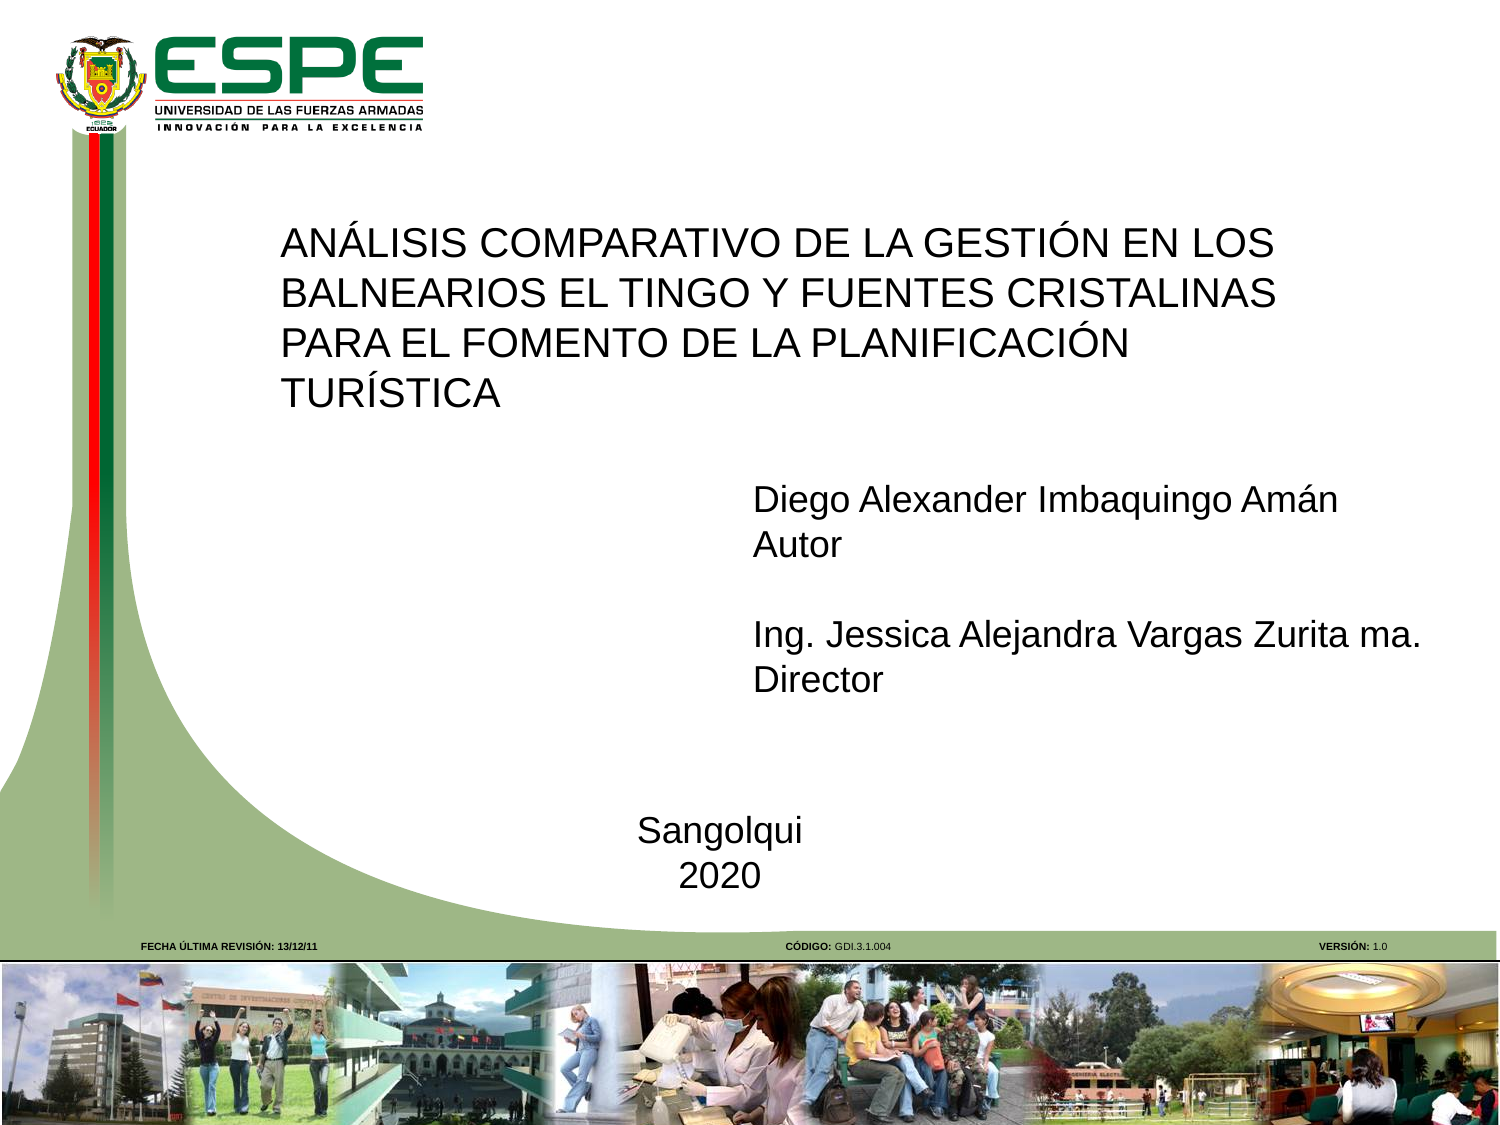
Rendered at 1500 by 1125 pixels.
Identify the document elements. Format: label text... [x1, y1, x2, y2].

picture [0, 962, 1500, 1125]
footer CÓDIGO: GDI.3.1.004 [719, 928, 958, 964]
text_box ANÁLISIS COMPARATIVO DE LA GESTIÓN EN LOS BALNEARIOS EL TINGO Y FUENTES CRISTALINAS PARA EL FOMENTO DE LA PLANIFICACIÓN TURÍSTICA [265, 208, 1365, 423]
text_box Sangolqui 2020 [533, 798, 907, 904]
picture [56, 36, 423, 131]
slide_number VERSIÓN: 1.0 [1281, 928, 1425, 964]
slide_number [63, 928, 396, 965]
text_box Diego Alexander Imbaquingo Amán Autor Ing. Jessica Alejandra Vargas Zurita ma. Director [738, 467, 1471, 708]
